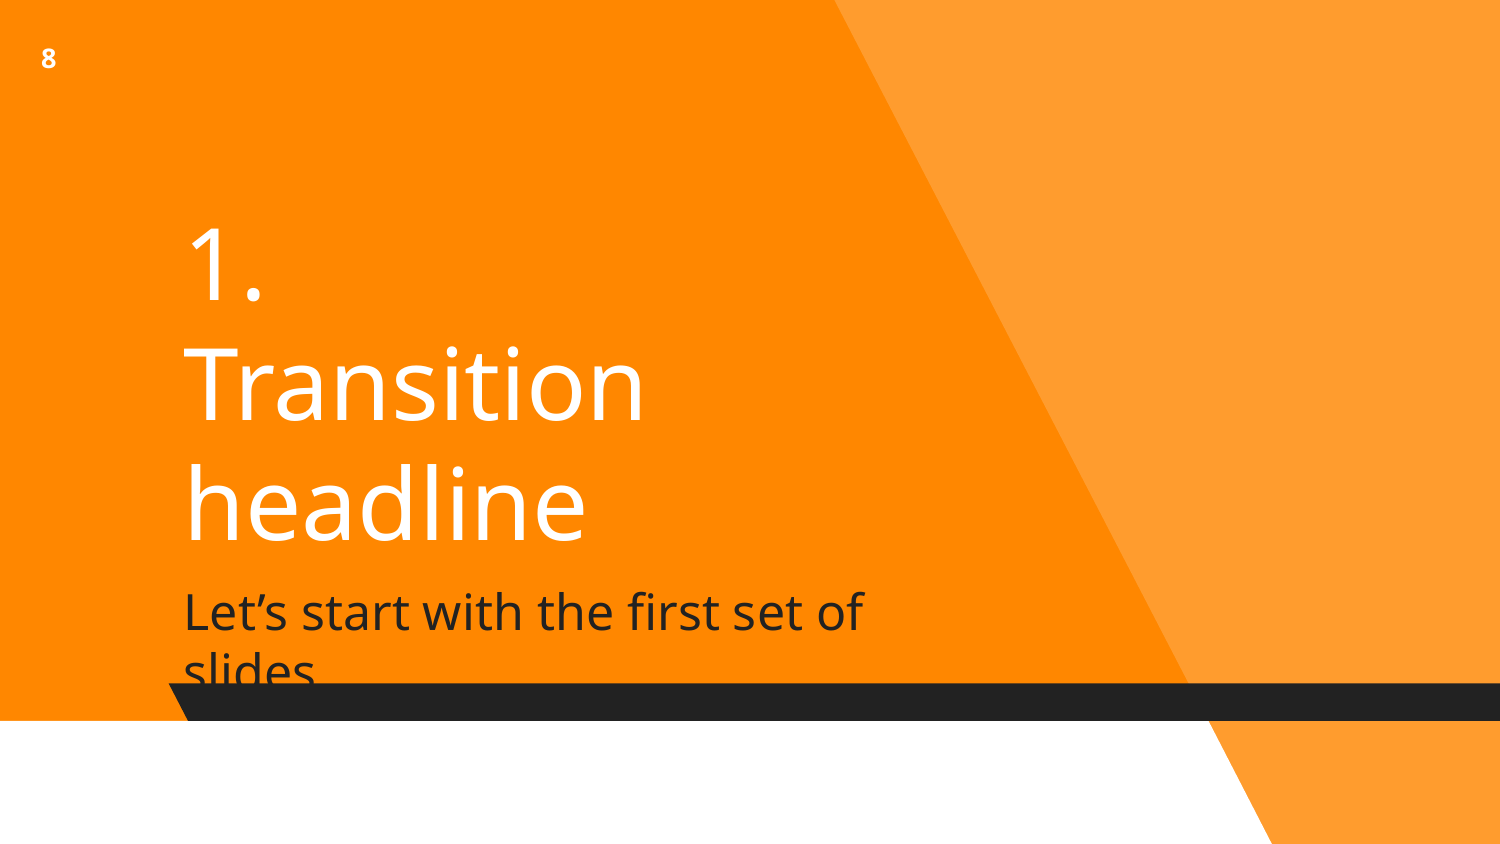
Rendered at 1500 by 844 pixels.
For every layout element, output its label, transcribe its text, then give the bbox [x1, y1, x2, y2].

title 1. Transition headline [168, 384, 1025, 565]
subtitle Let’s start with the first set of slides [168, 565, 1025, 660]
slide_number 8 [0, 0, 98, 121]
